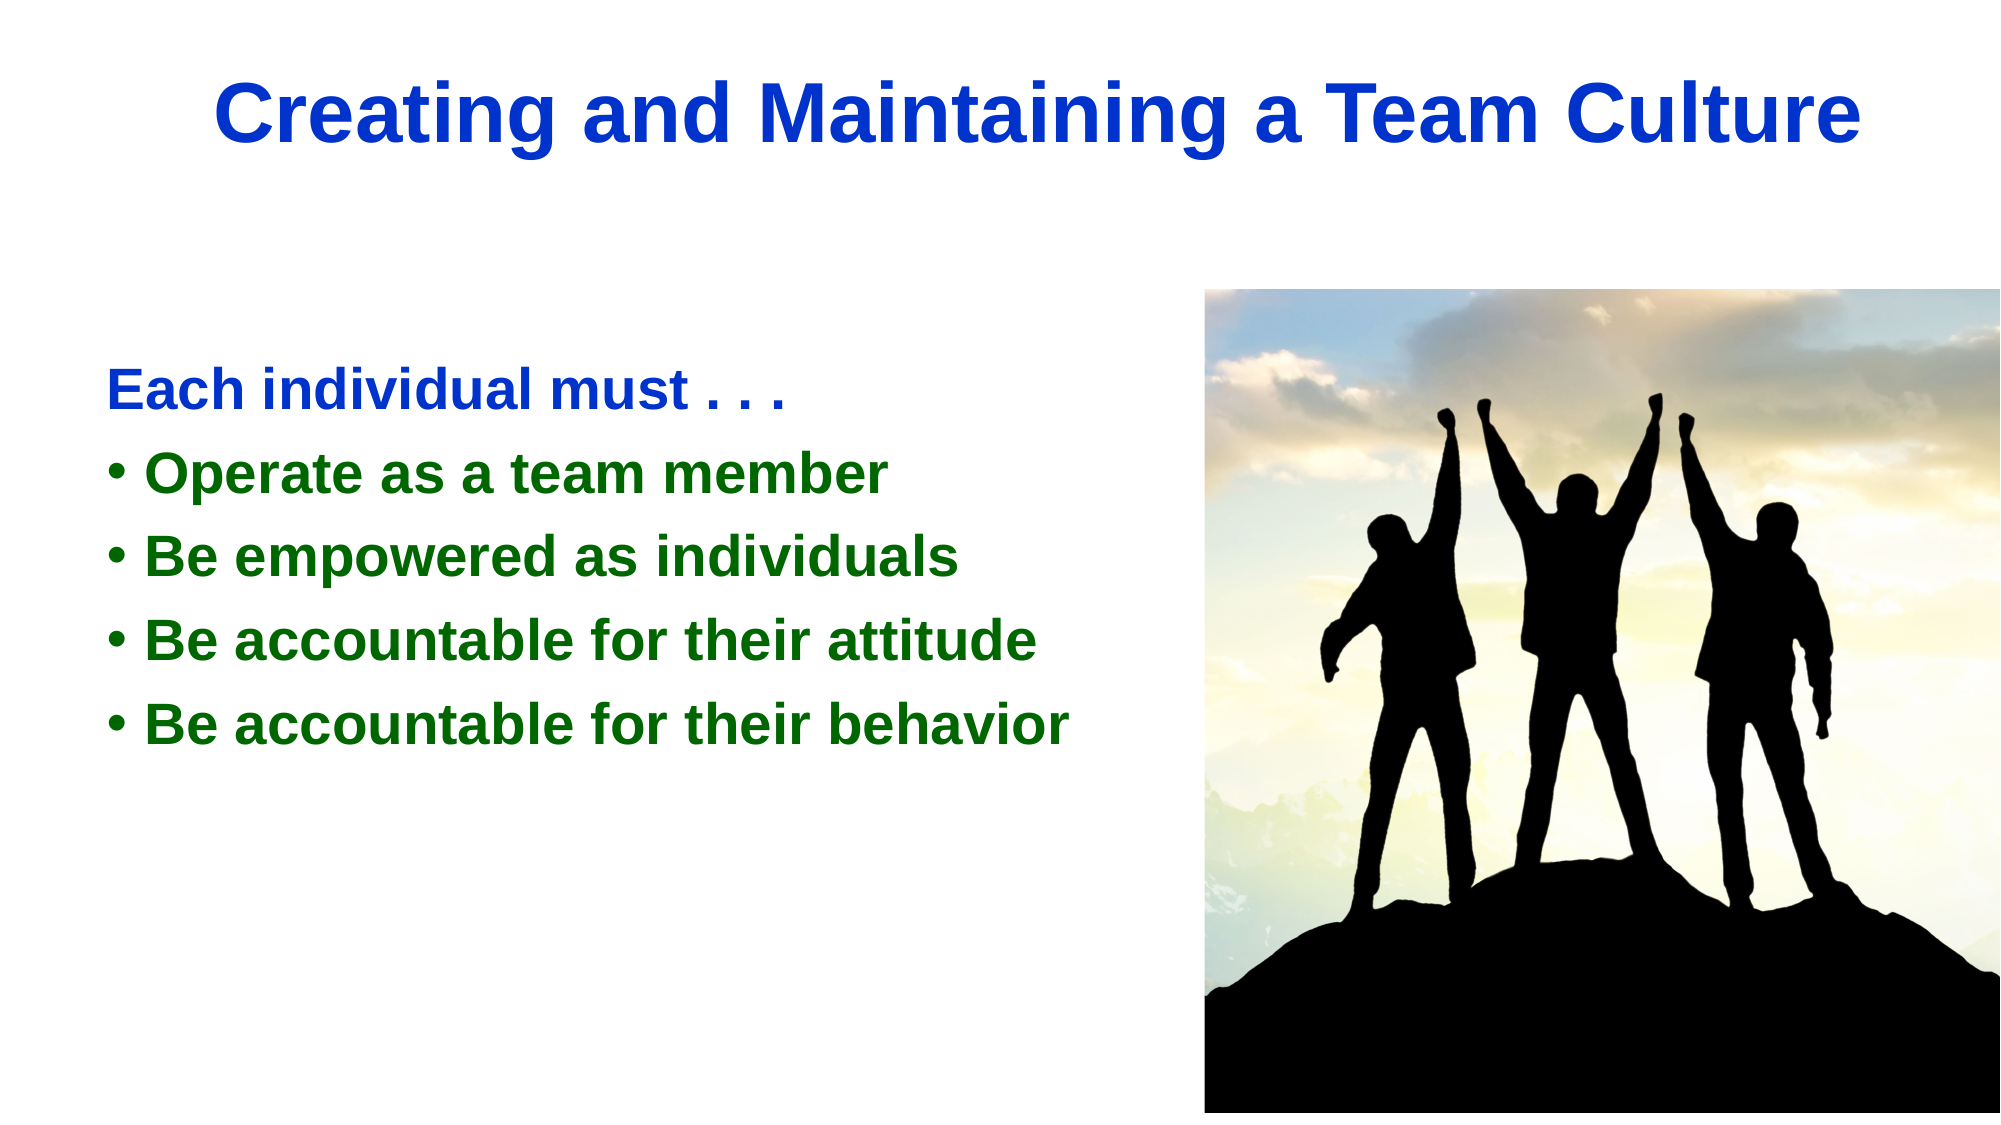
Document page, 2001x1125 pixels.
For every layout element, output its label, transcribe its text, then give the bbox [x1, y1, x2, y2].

picture [1204, 289, 2000, 1113]
title Creating and Maintaining a Team Culture [198, 21, 1983, 209]
list Each individual must . . . Operate as a team member Be empowered as individuals Be accountable for their attitude Be accountable for their behavior [91, 351, 1140, 1027]
